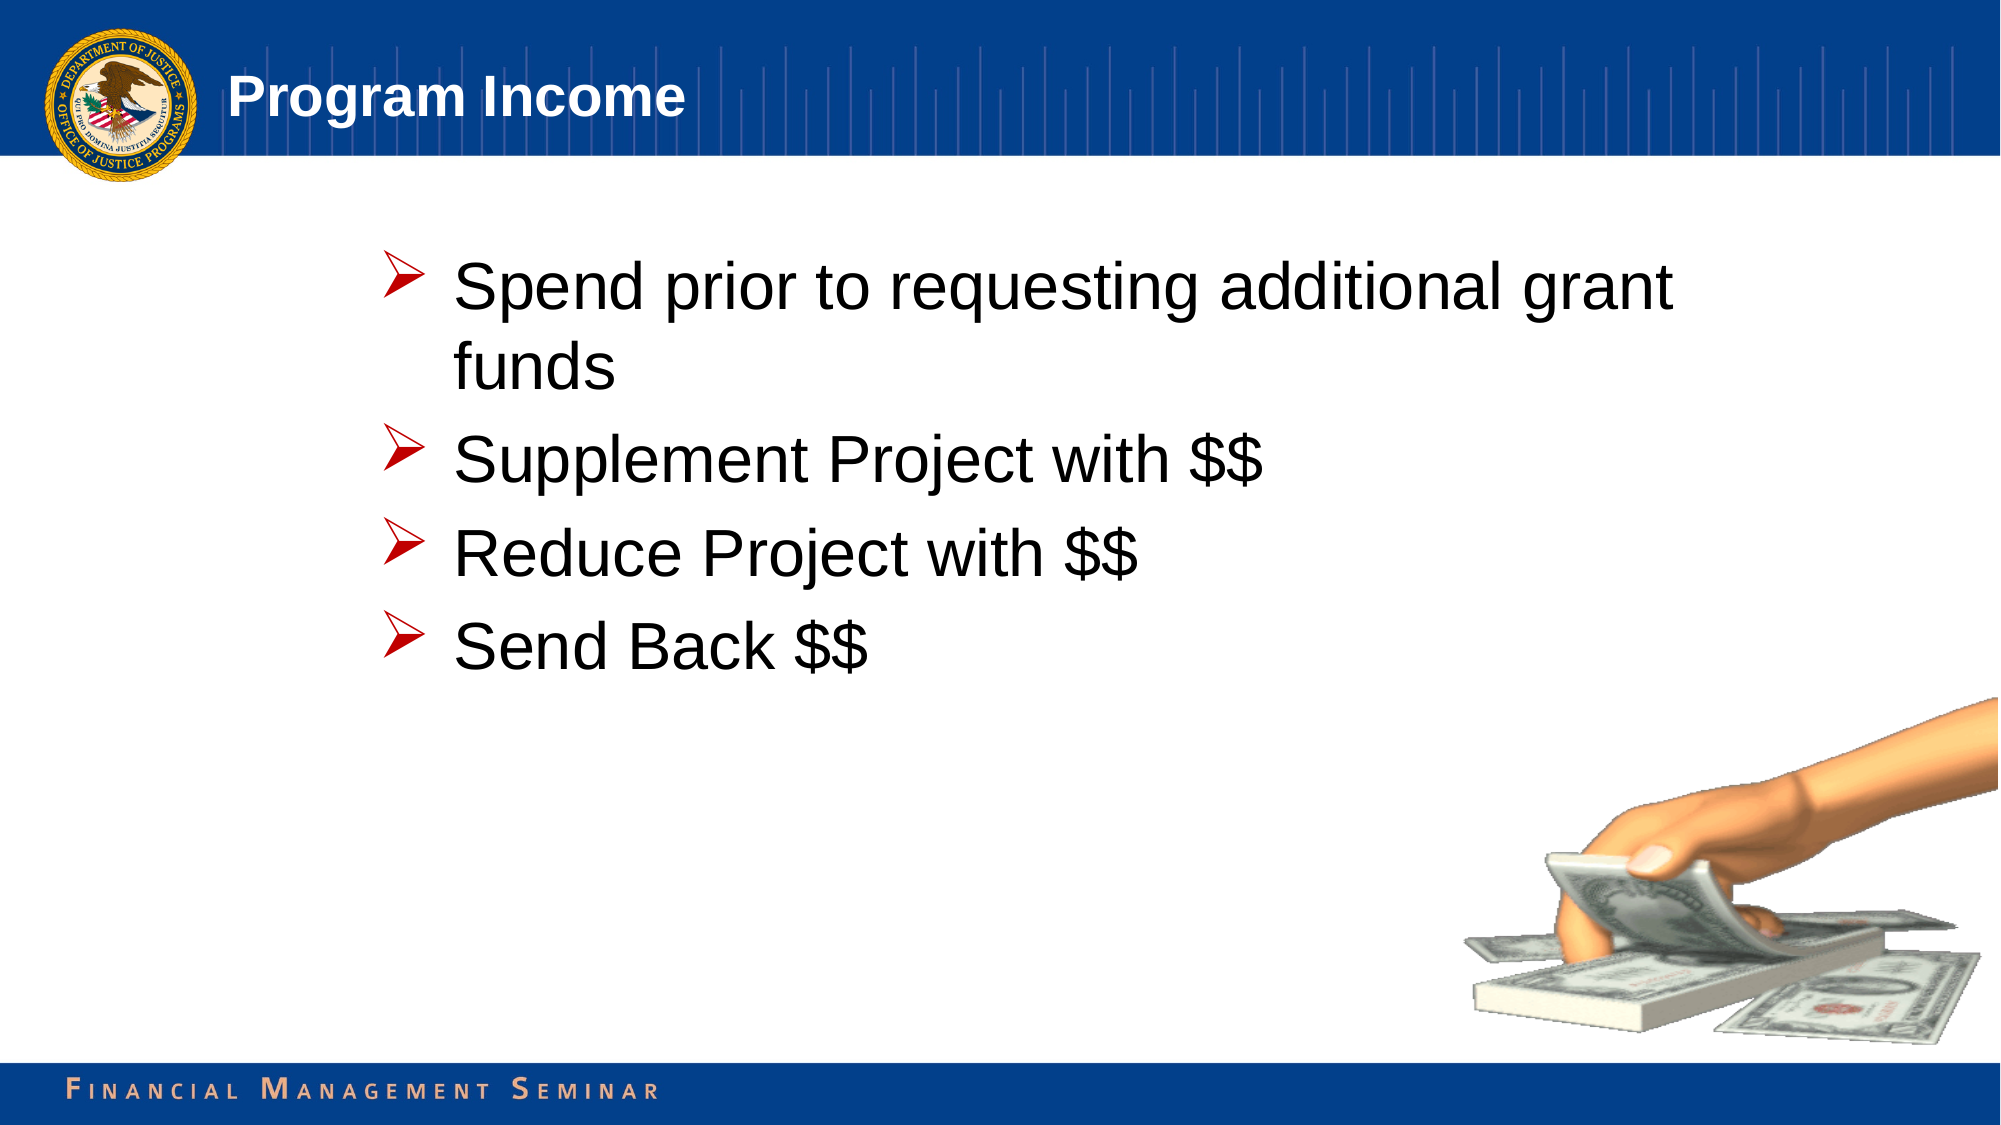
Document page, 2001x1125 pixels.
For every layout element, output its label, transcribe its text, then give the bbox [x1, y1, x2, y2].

picture [0, 0, 2001, 1125]
title Program Income [212, 44, 1999, 150]
text_box Spend prior to requesting additional grant funds Supplement Project with $$ Reduce Project with $$ Send Back $$ [363, 234, 1714, 890]
